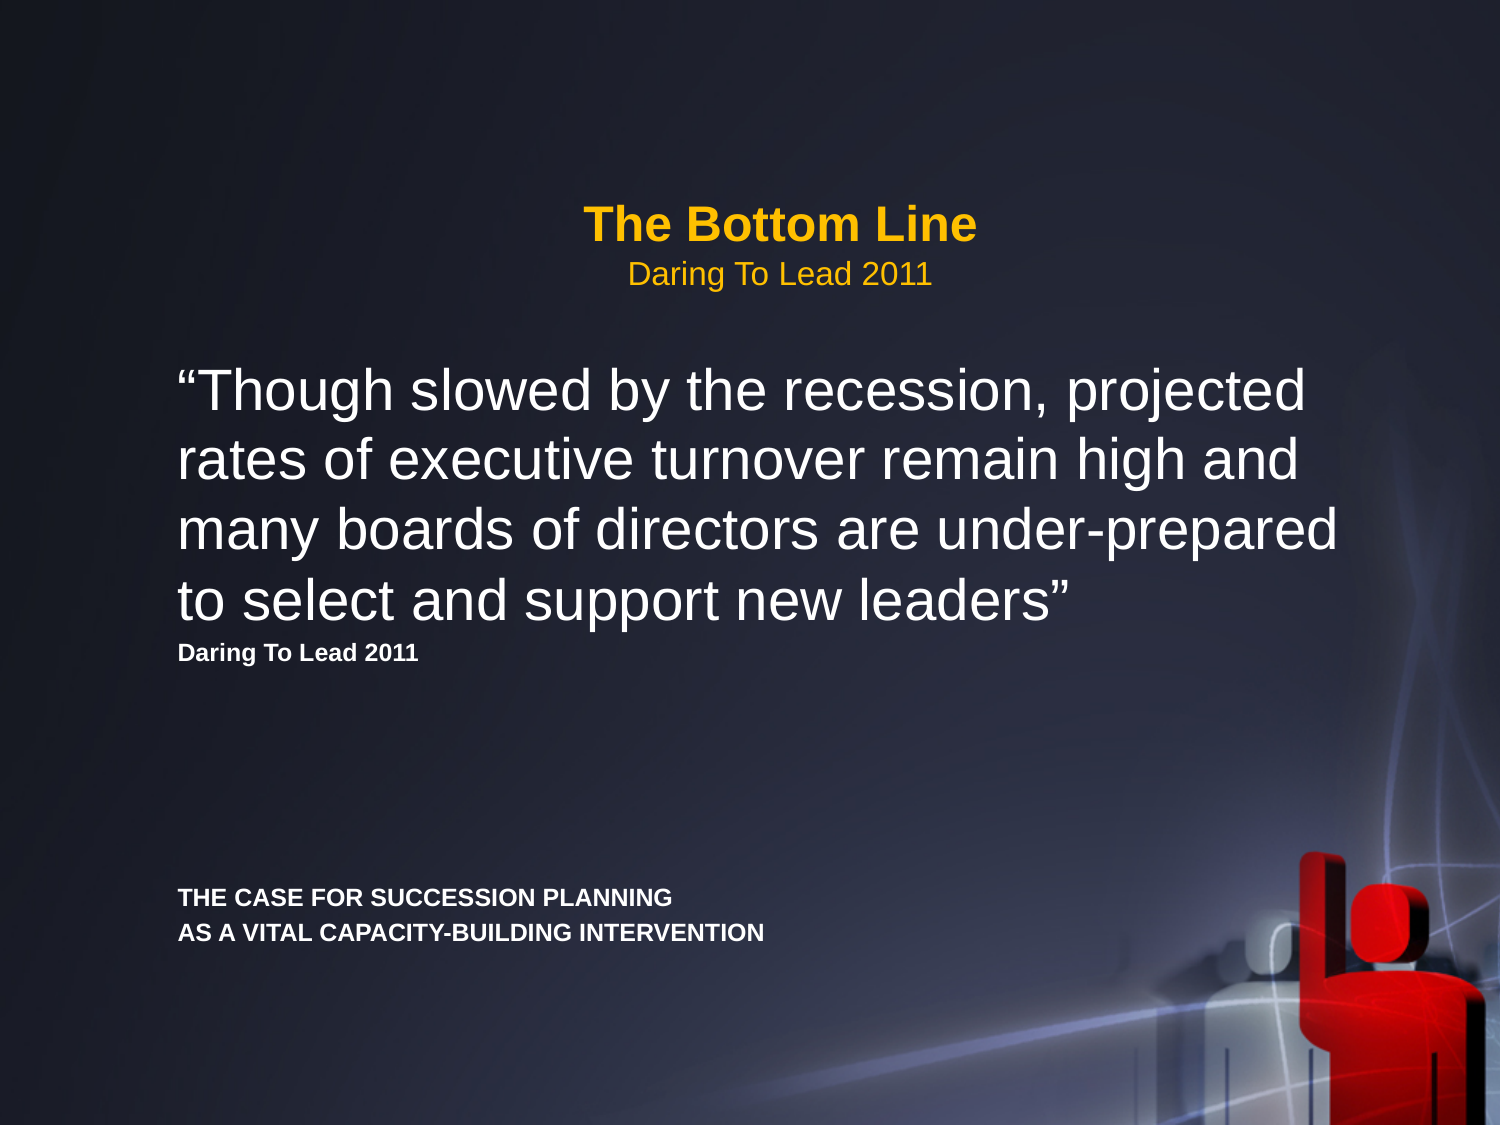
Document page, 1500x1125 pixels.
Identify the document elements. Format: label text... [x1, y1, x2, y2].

title The Bottom Line Daring To Lead 2011 [166, 200, 1395, 284]
list “Though slowed by the recession, projected rates of executive turnover remain high and many boards of directors are under-prepared to select and support new leaders” Daring To Lead 2011 THE CASE FOR SUCCESSION PLANNING AS A VITAL CAPACITY-BUILDING INTERVENTION [162, 262, 1391, 954]
picture [0, 0, 1500, 1125]
